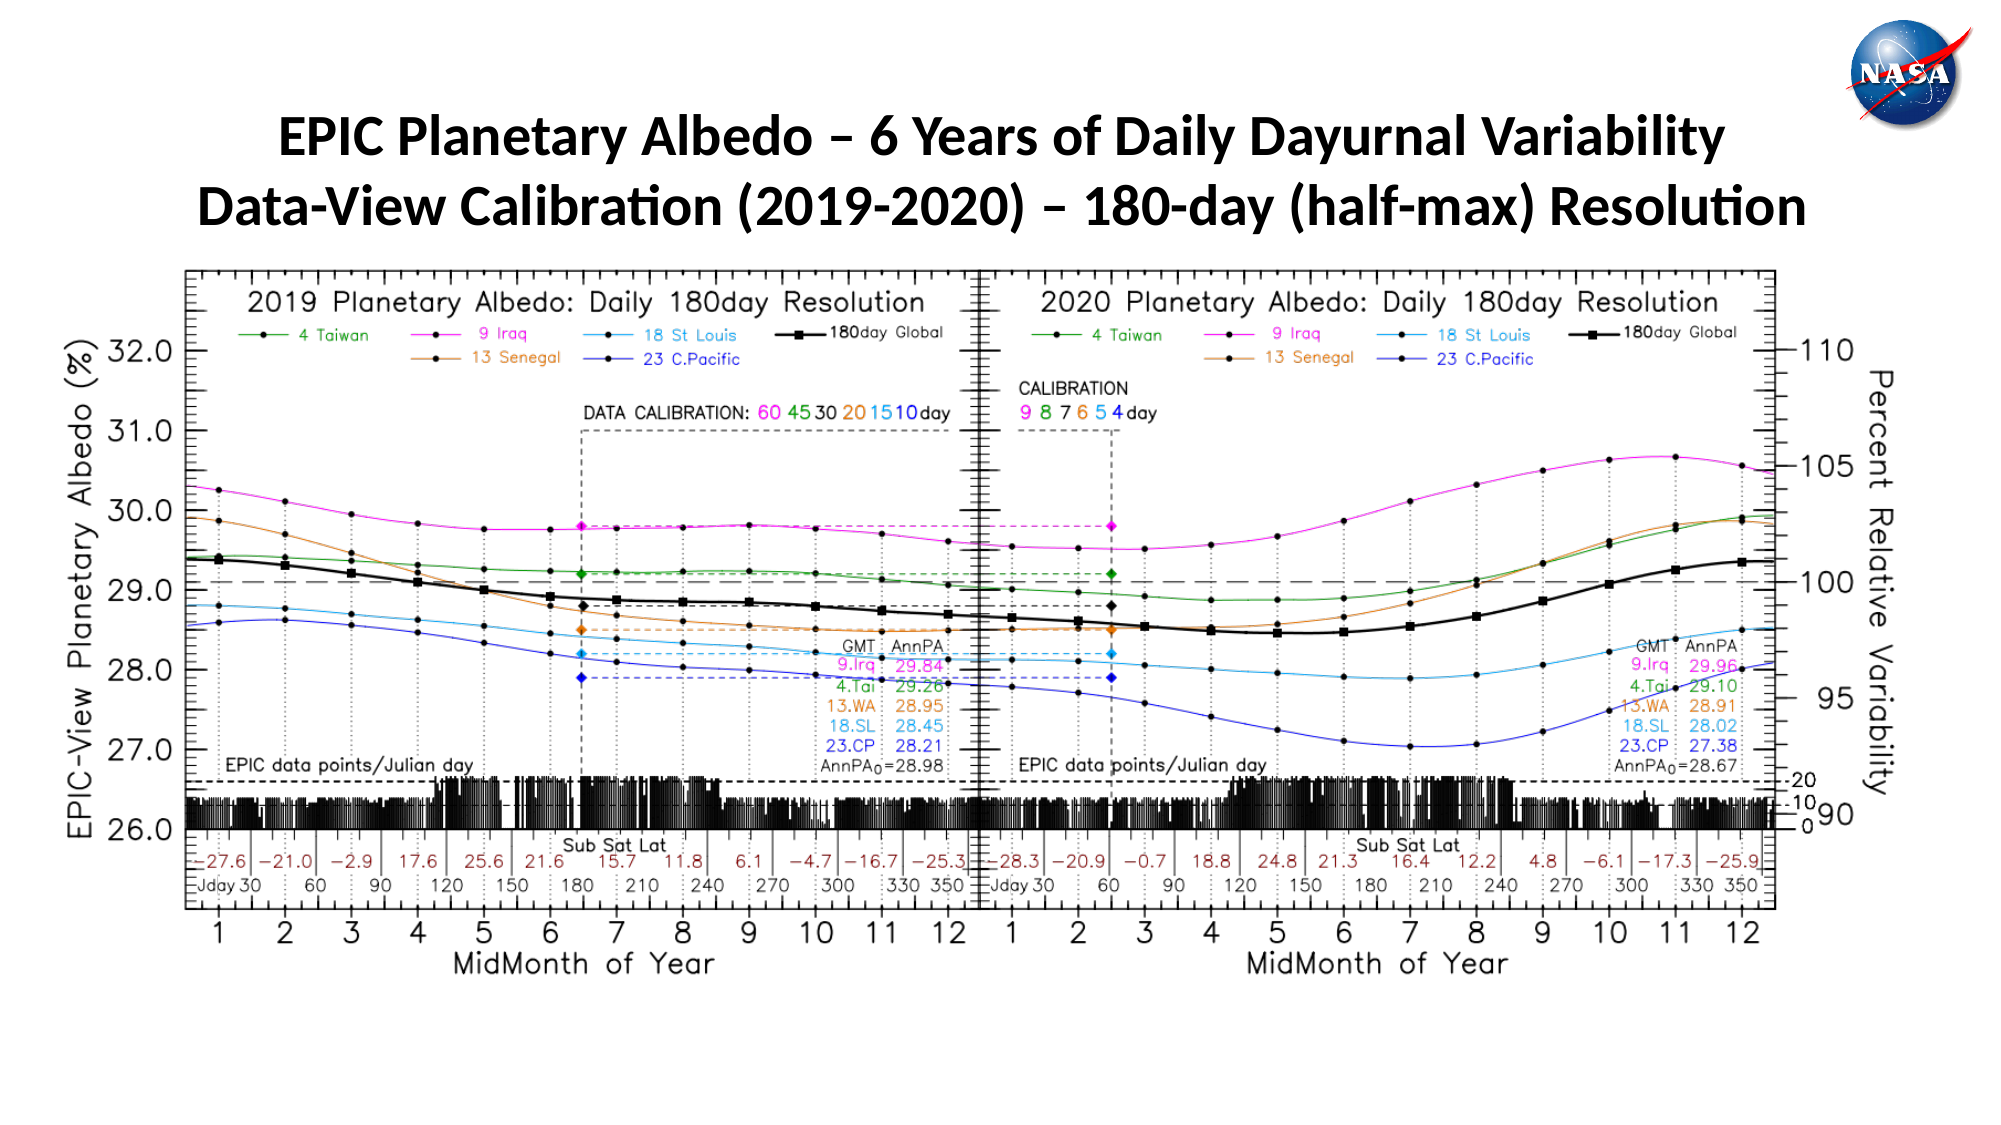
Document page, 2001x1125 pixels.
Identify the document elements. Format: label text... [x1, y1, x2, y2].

picture [0, 149, 1959, 1050]
text_box EPIC Planetary Albedo – 6 Years of Daily Dayurnal Variability Data-View Calibration (2019-2020) – 180-day (half-max) Resolution [119, 89, 1886, 149]
picture [1843, 18, 1977, 133]
